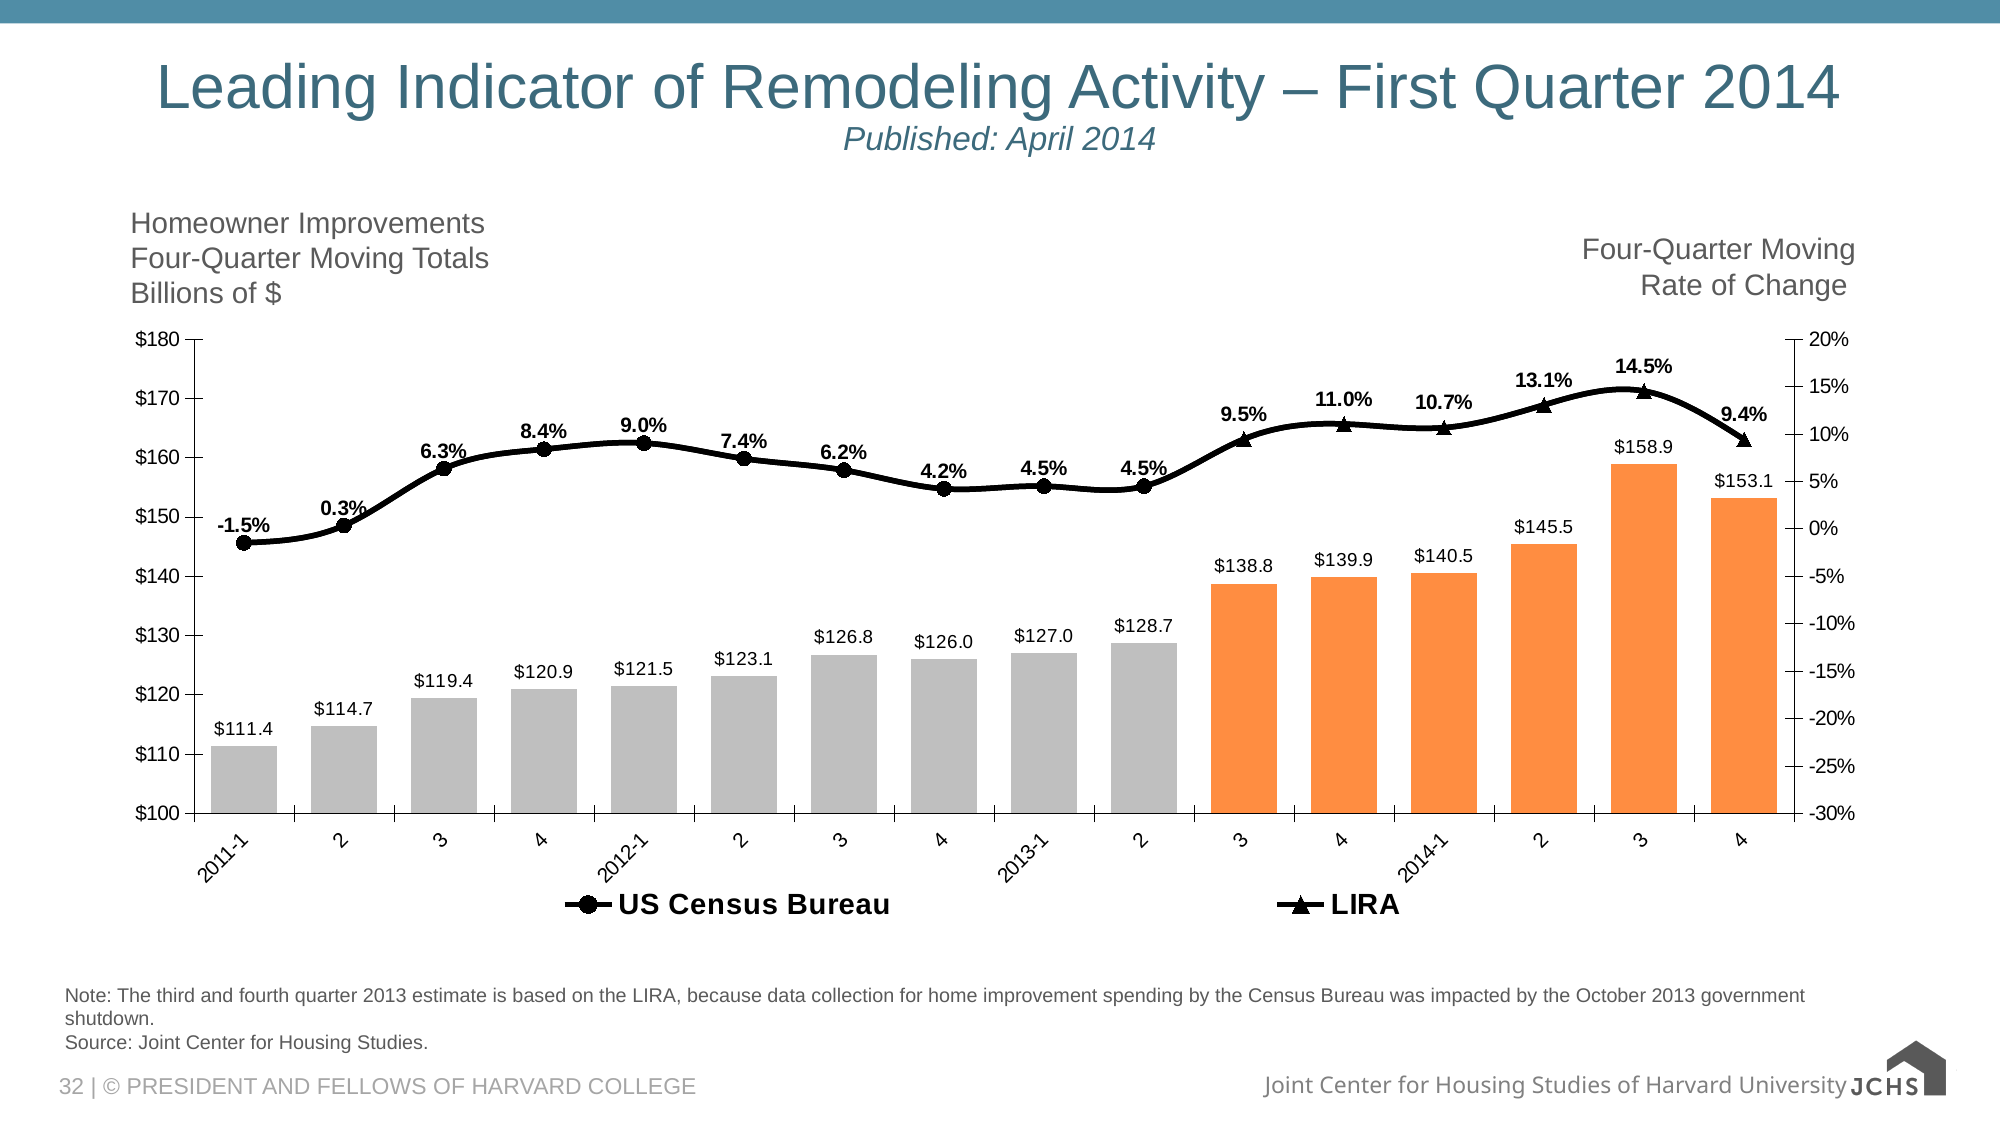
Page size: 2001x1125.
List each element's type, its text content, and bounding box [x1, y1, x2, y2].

title Leading Indicator of Remodeling Activity – First Quarter 2014 Published: April 2014 [83, 50, 1917, 163]
picture [1839, 1031, 1957, 1105]
text_box Note: The third and fourth quarter 2013 estimate is based on the LIRA, because data collection for home improvement spending by the Census Bureau was impacted by the October 2013 government shutdown. Source: Joint Center for Housing Studies. [49, 974, 1838, 1061]
chart [83, 299, 1905, 929]
text_box Homeowner Improvements Four-Quarter Moving Totals Billions of $ [115, 196, 690, 299]
text_box Four-Quarter Moving Rate of Change [1262, 222, 1871, 299]
